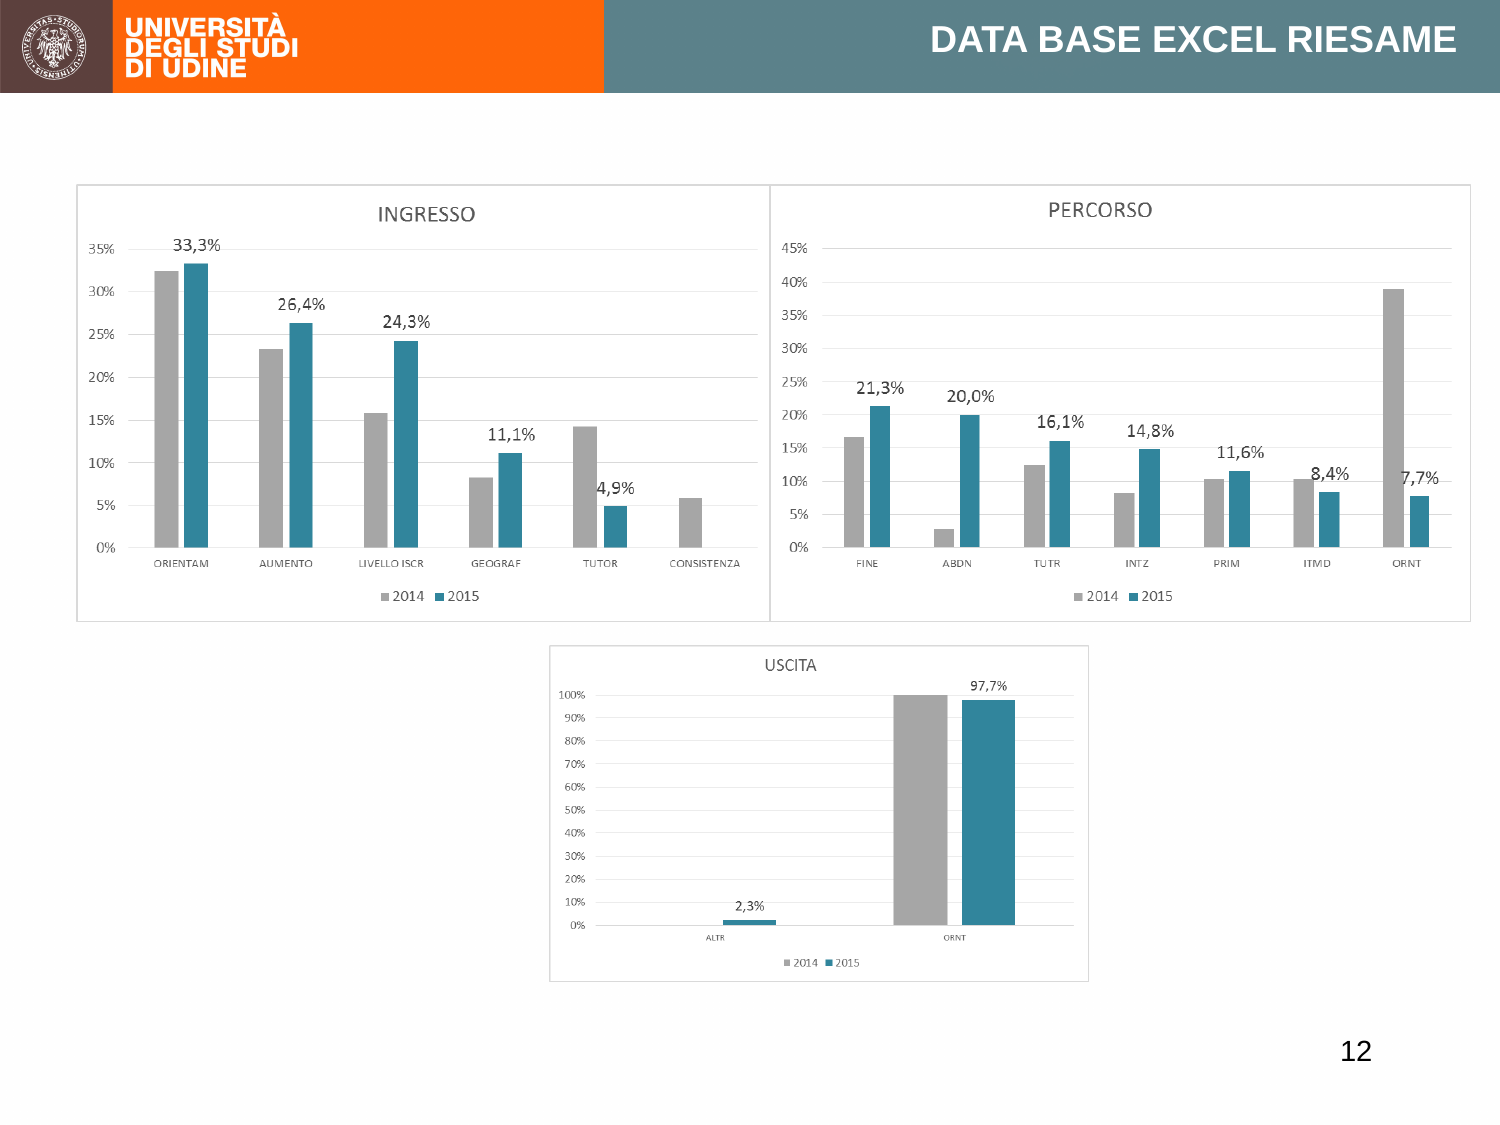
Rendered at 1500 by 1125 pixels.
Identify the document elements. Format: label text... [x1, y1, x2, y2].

text_box DATA BASE EXCEL RIESAME [915, 7, 1483, 67]
slide_number 12 [1074, 1025, 1388, 1100]
picture [0, 0, 1500, 1125]
